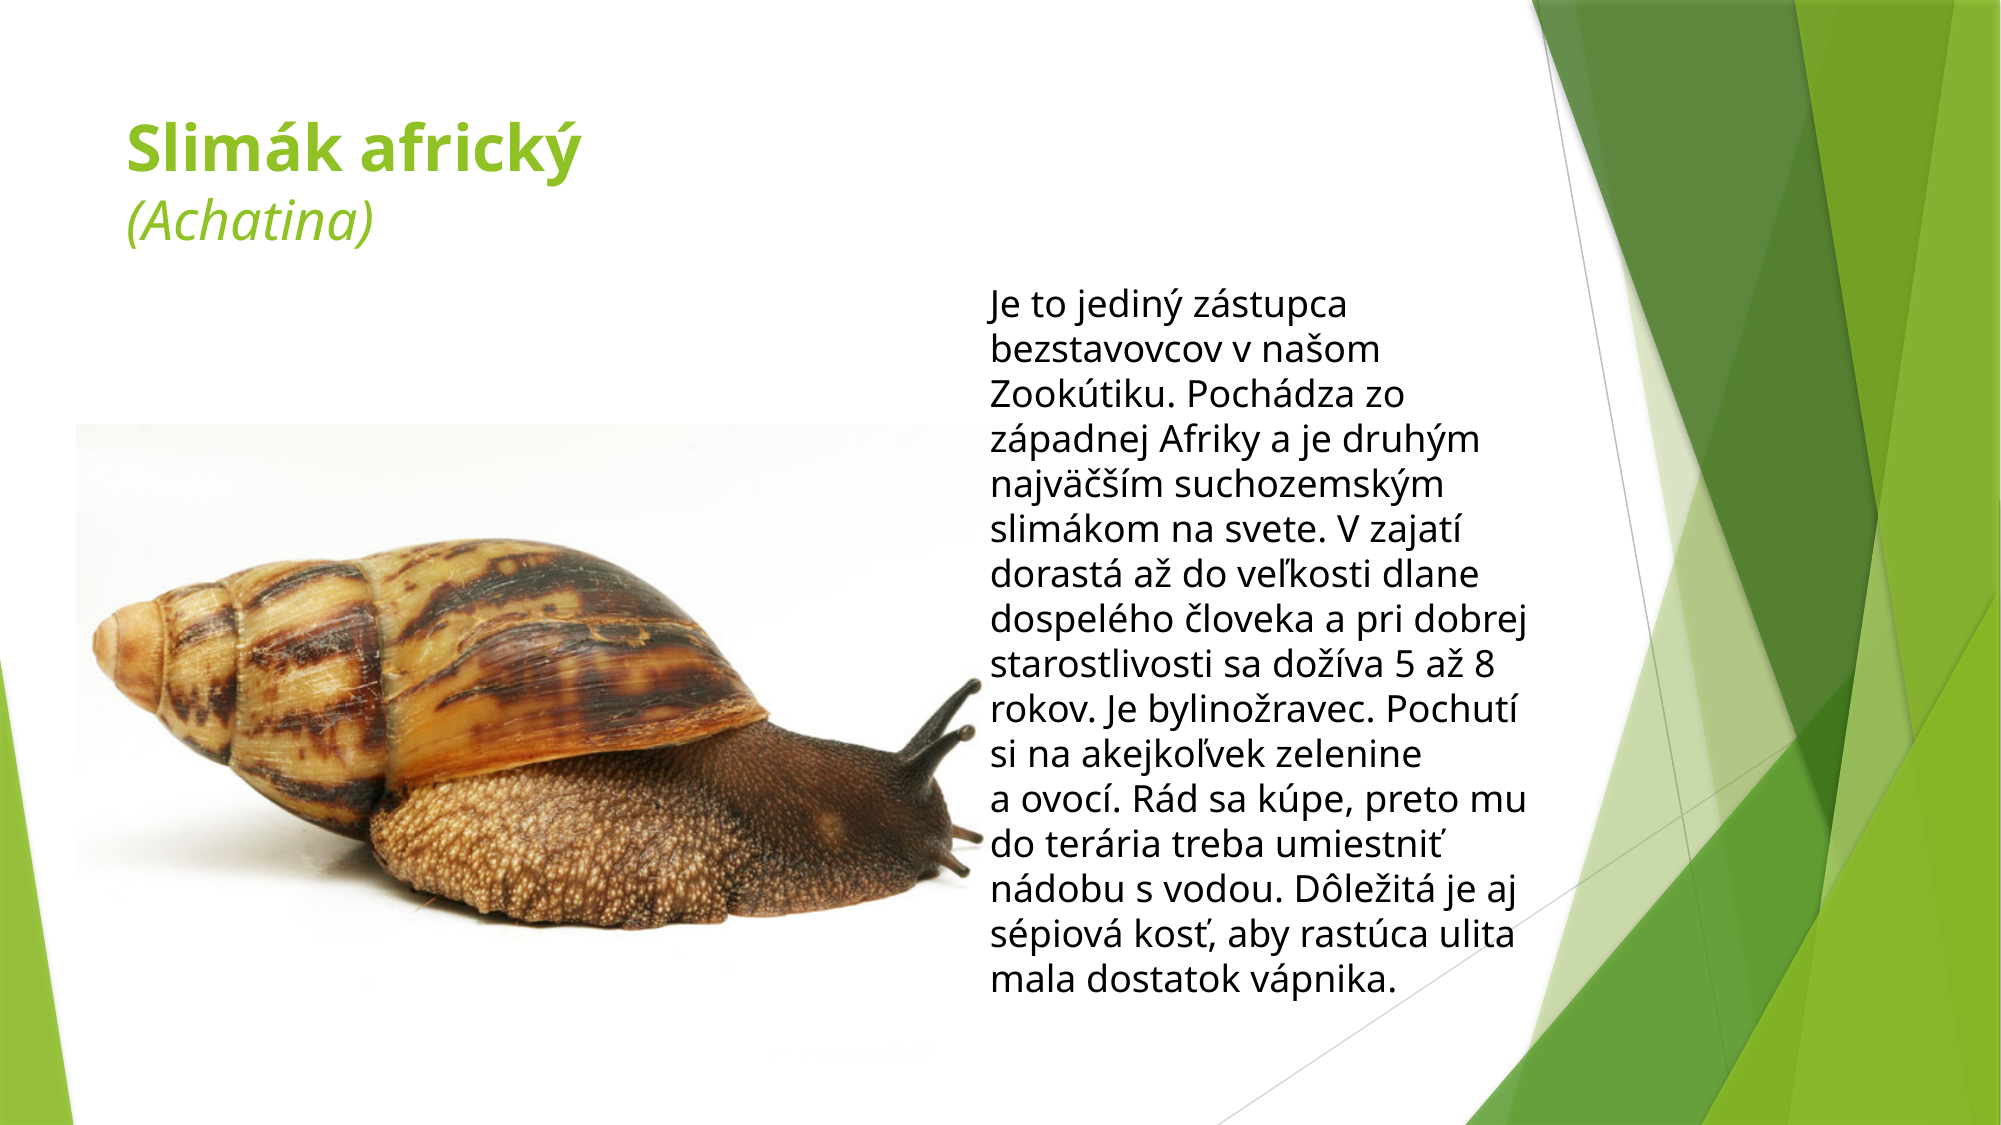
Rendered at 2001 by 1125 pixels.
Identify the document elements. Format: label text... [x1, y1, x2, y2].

picture [75, 423, 1028, 1059]
text_box Je to jediný zástupca bezstavovcov v našom Zookútiku. Pochádza zo západnej Afriky a je druhým najväčším suchozemským slimákom na svete. V zajatí dorastá až do veľkosti dlane dospelého človeka a pri dobrej starostlivosti sa dožíva 5 až 8 rokov. Je bylinožravec. Pochutí si na akejkoľvek zelenine a ovocí. Rád sa kúpe, preto mu do terária treba umiestniť nádobu s vodou. Dôležitá je aj sépiová kosť, aby rastúca ulita mala dostatok vápnika. [974, 272, 1569, 1008]
title Slimák africký (Achatina) [111, 99, 683, 260]
